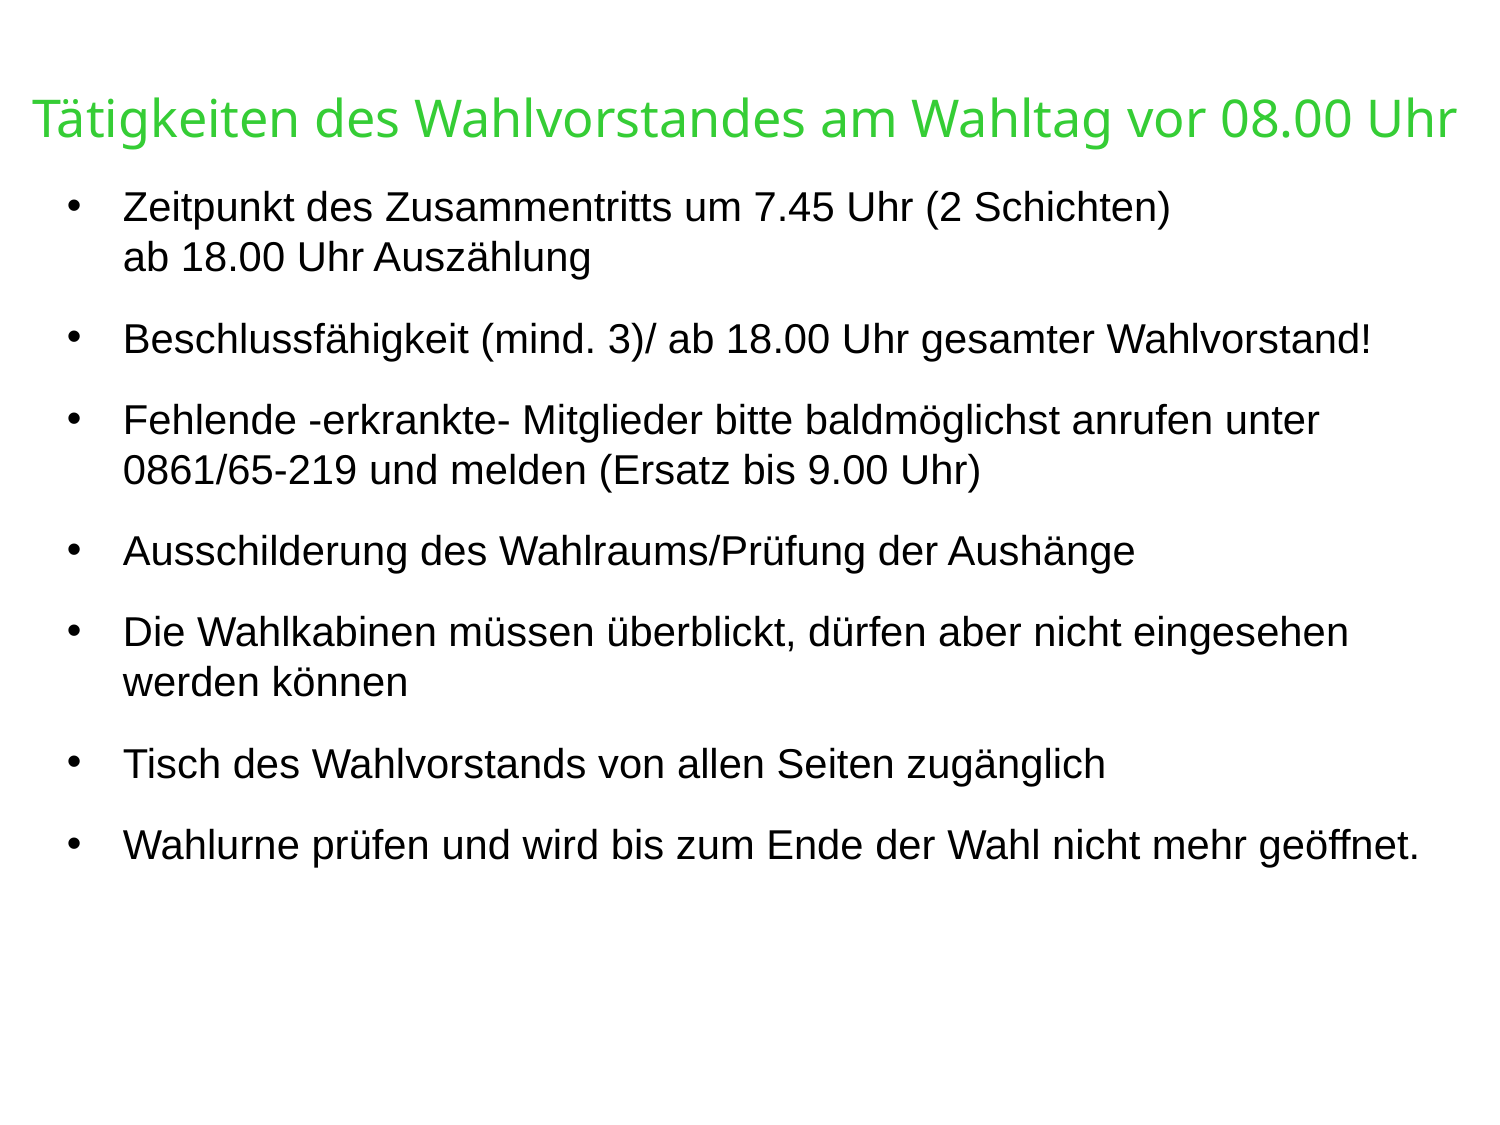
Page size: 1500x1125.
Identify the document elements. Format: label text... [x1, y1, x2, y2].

text_box Tätigkeiten des Wahlvorstandes am Wahltag vor 08.00 Uhr [0, 78, 1495, 156]
list Zeitpunkt des Zusammentritts um 7.45 Uhr (2 Schichten) ab 18.00 Uhr Auszählung Beschlussfähigkeit (mind. 3)/ ab 18.00 Uhr gesamter Wahlvorstand! Fehlende -erkrankte- Mitglieder bitte baldmöglichst anrufen unter 0861/65-219 und melden (Ersatz bis 9.00 Uhr) Ausschilderung des Wahlraums/Prüfung der Aushänge Die Wahlkabinen müssen überblickt, dürfen aber nicht eingesehen werden können Tisch des Wahlvorstands von allen Seiten zugänglich Wahlurne prüfen und wird bis zum Ende der Wahl nicht mehr geöffnet. [51, 172, 1438, 965]
